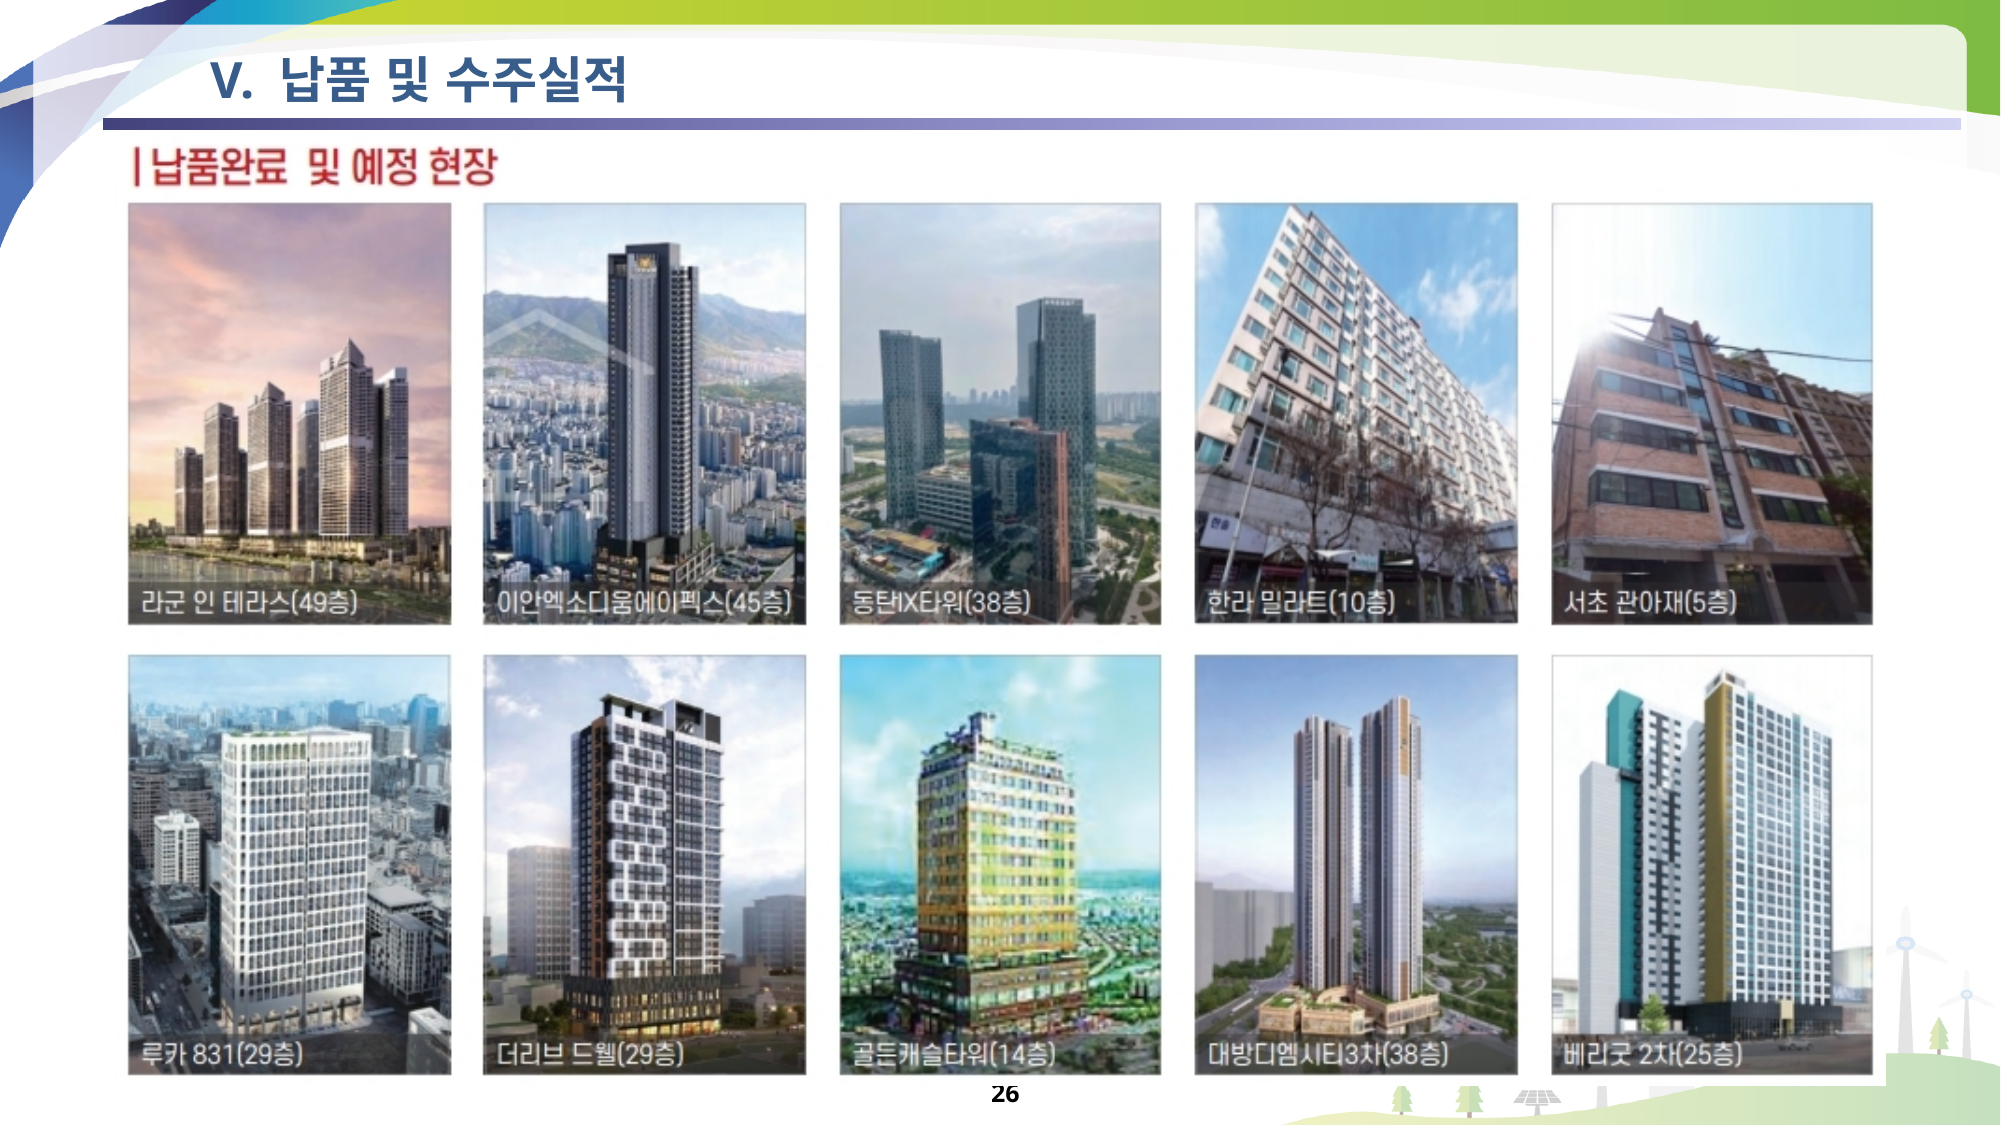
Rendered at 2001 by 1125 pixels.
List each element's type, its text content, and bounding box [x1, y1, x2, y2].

text_box V. 납품 및 수주실적 [195, 41, 1119, 116]
picture [0, 0, 2001, 1125]
text_box 26 [976, 1094, 1035, 1116]
